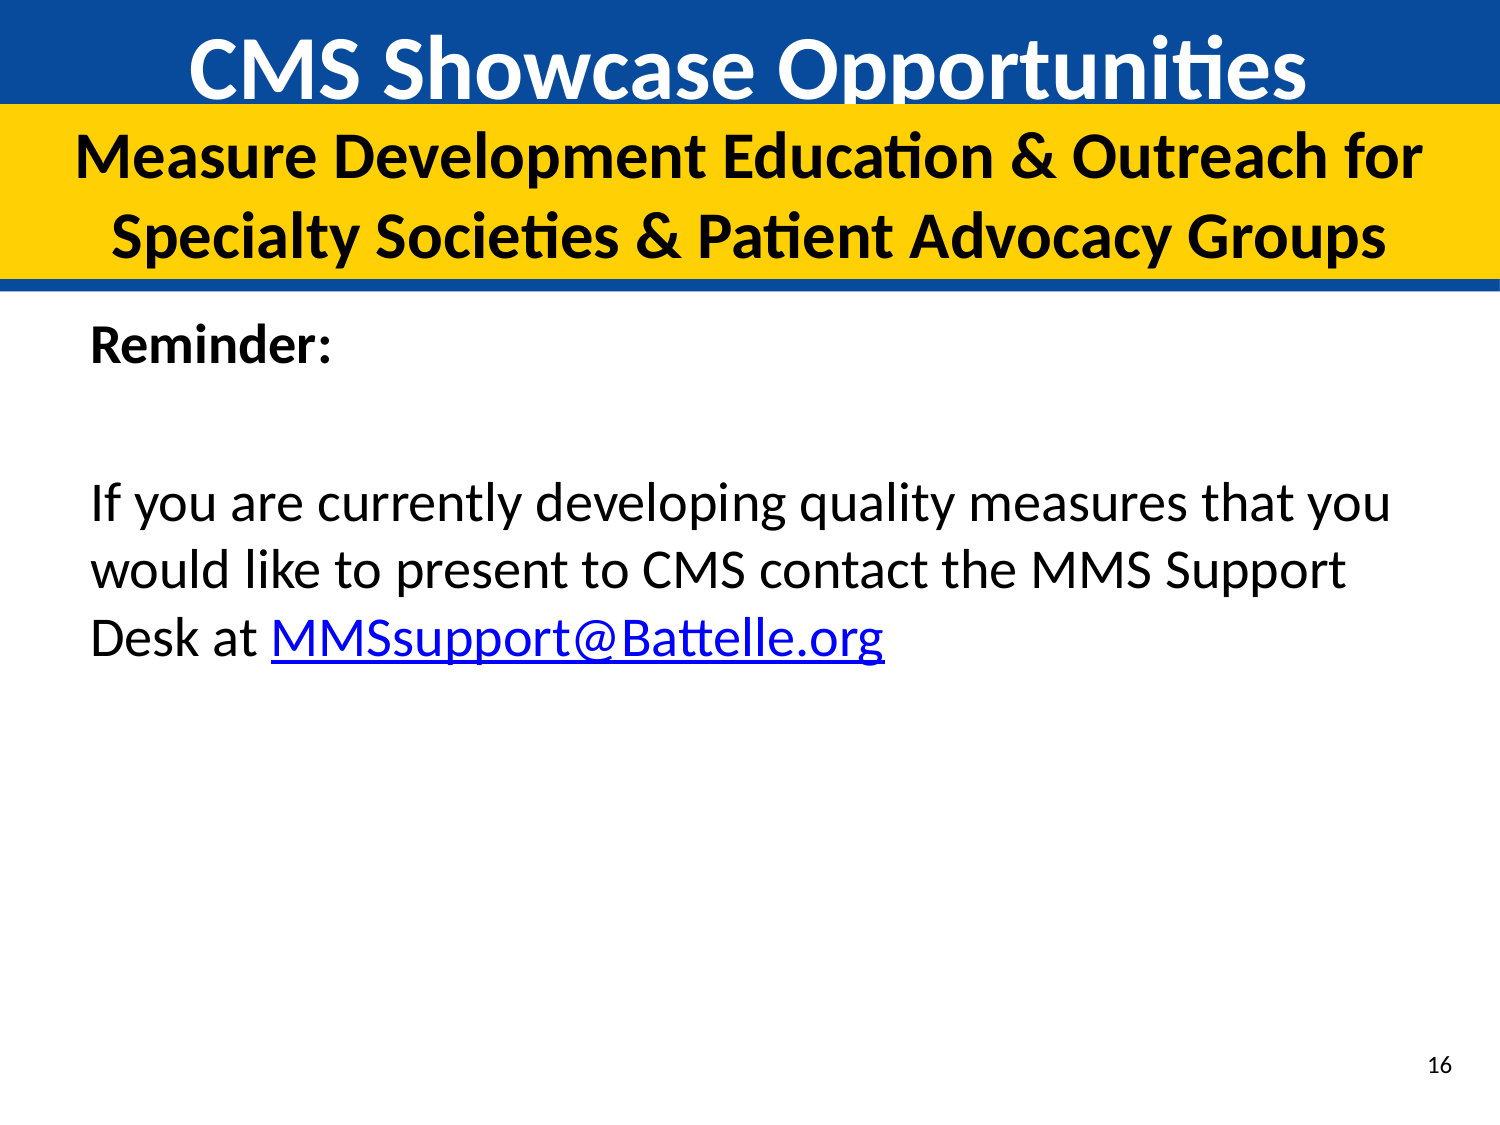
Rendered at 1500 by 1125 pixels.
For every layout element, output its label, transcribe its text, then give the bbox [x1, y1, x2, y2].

title CMS Showcase Opportunities [0, 0, 1500, 104]
text_box Measure Development Education & Outreach for Specialty Societies & Patient Advocacy Groups [0, 104, 1500, 279]
list Reminder: If you are currently developing quality measures that you would like to present to CMS contact the MMS Support Desk at MMSsupport@Battelle.org [0, 299, 1475, 1005]
